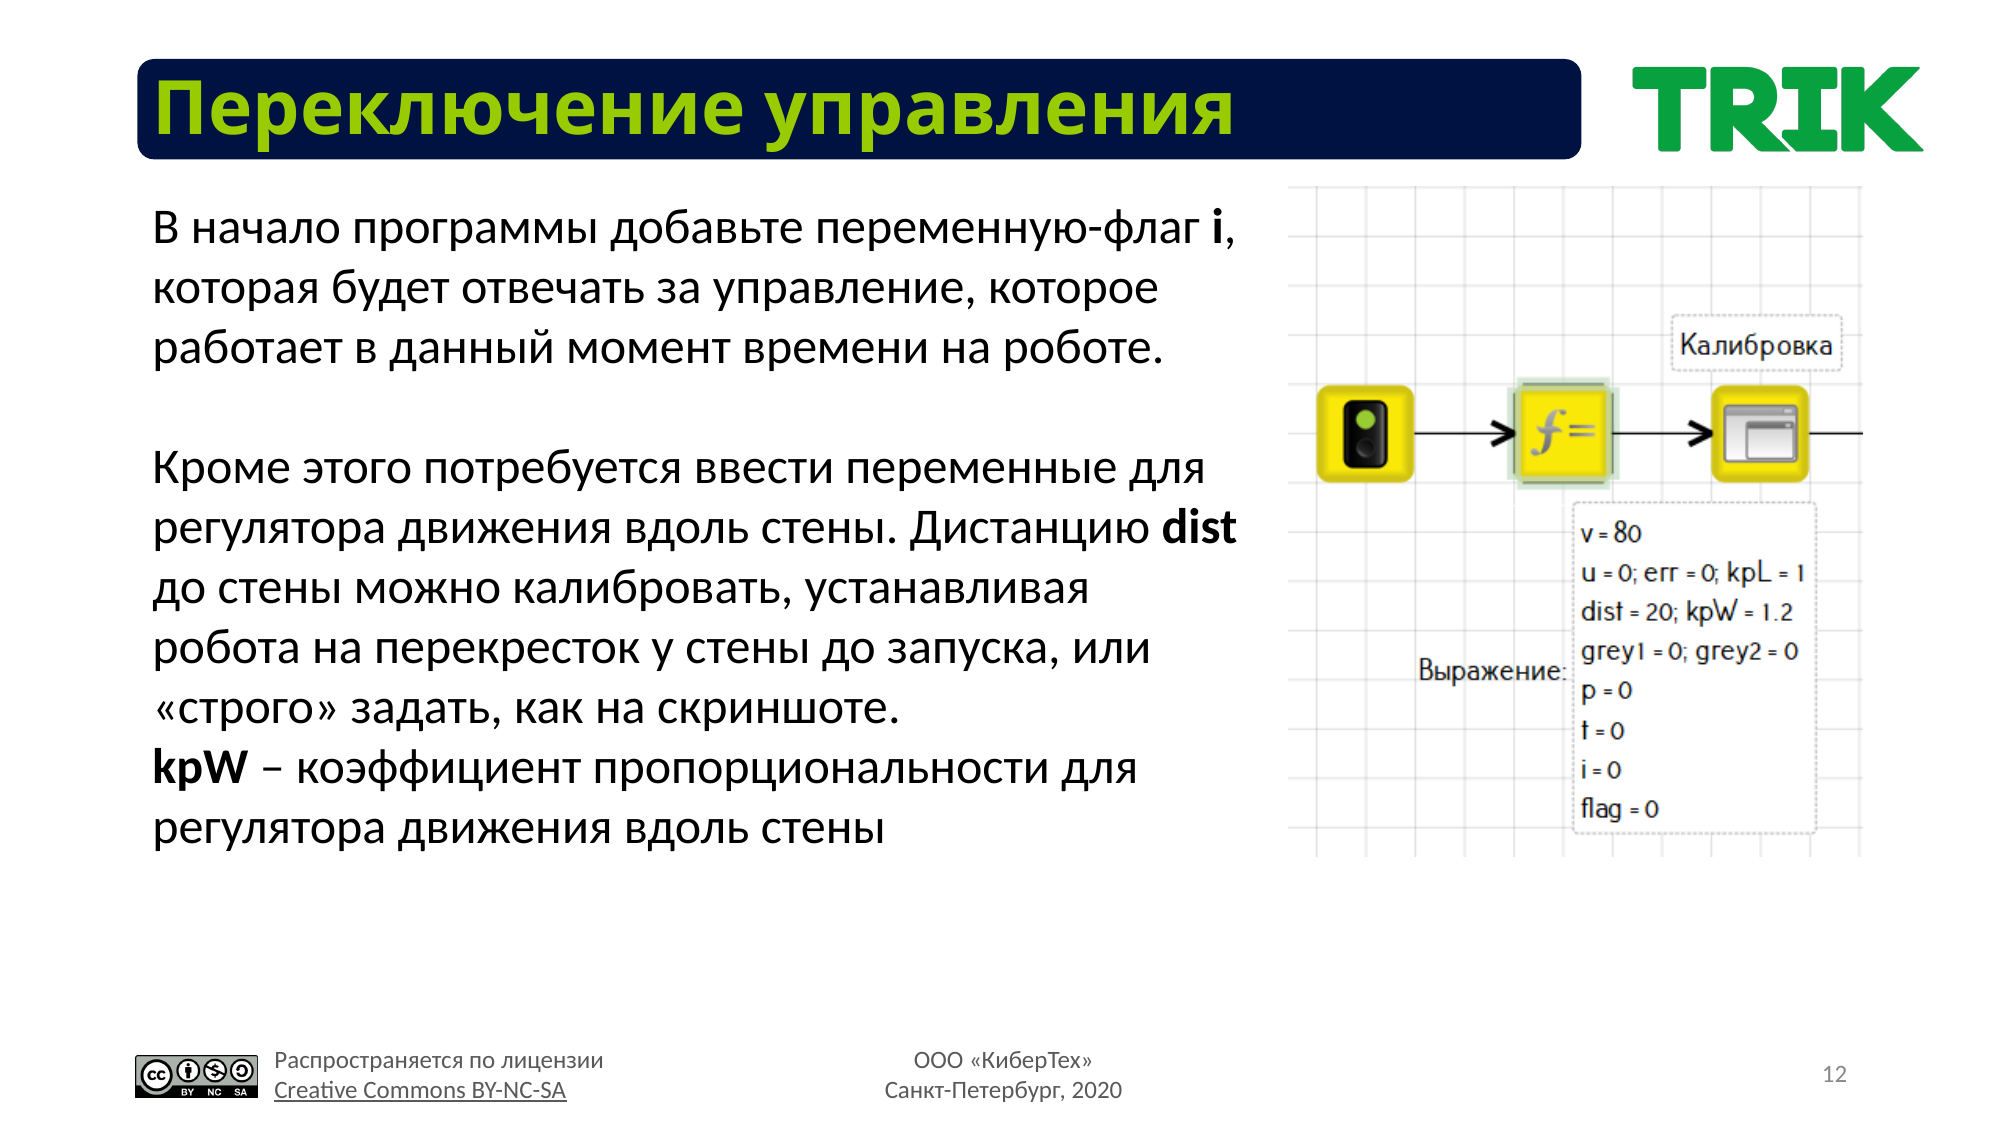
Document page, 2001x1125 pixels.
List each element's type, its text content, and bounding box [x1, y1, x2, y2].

picture [135, 1055, 258, 1098]
picture [1288, 186, 1863, 858]
title Переключение управления [137, 62, 1582, 163]
picture [1631, 64, 1924, 154]
text_box В начало программы добавьте переменную-флаг i, которая будет отвечать за управление, которое работает в данный момент времени на роботе. Кроме этого потребуется ввести переменные для регулятора движения вдоль стены. Дистанцию dist до стены можно калибровать, устанавливая робота на перекресток у стены до запуска, или «строго» задать, как на скриншоте. kpW – коэффициент пропорциональности для регулятора движения вдоль стены [137, 186, 1259, 862]
slide_number ‹#› [1412, 1042, 1863, 1103]
